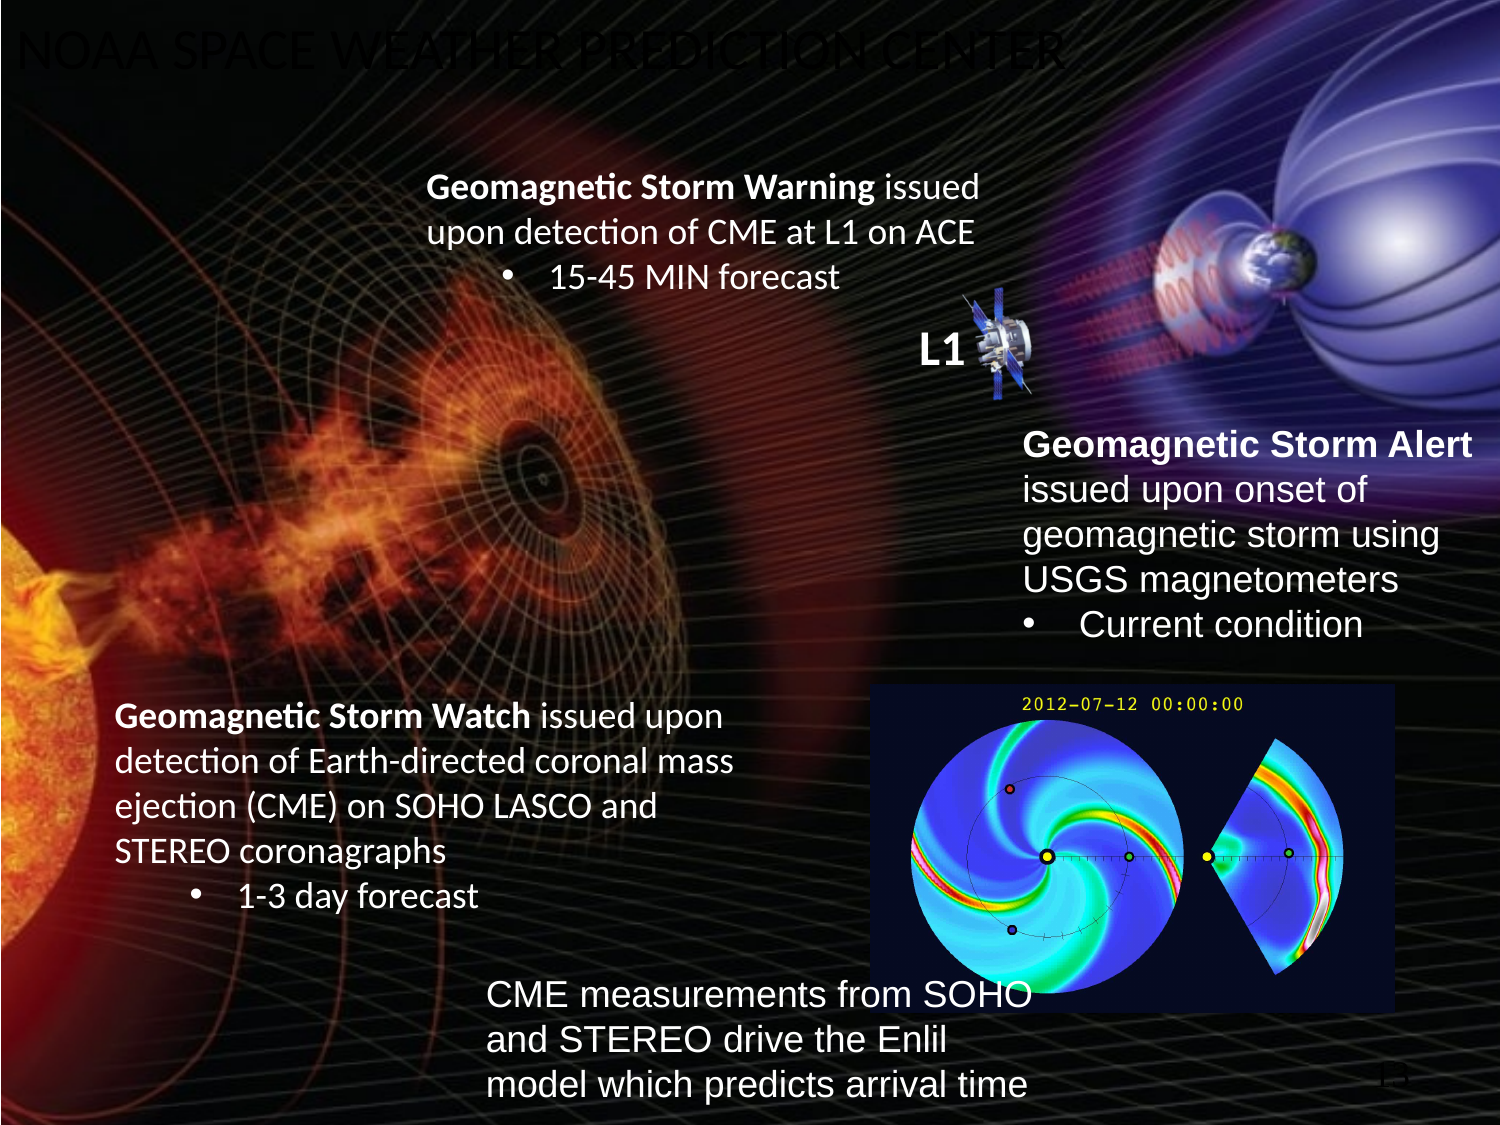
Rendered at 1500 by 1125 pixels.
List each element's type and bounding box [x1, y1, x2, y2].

text_box [868, 683, 1396, 1014]
picture [0, 0, 1500, 1125]
